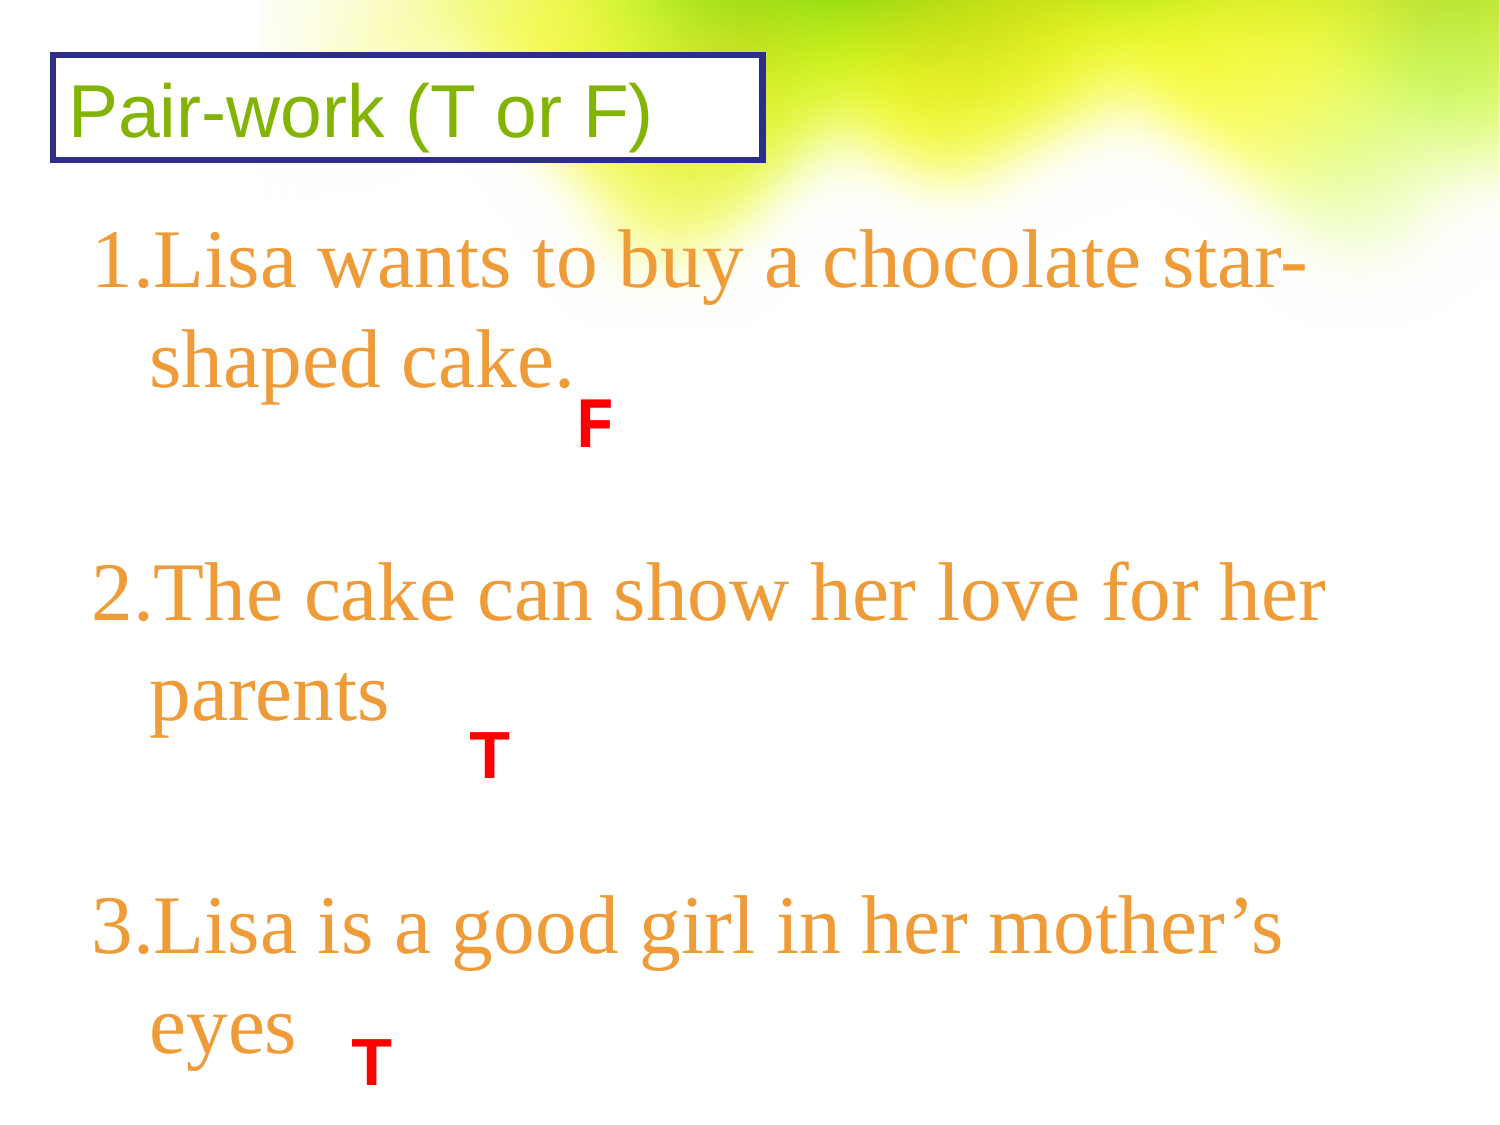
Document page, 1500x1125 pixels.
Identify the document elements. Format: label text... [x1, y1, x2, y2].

list 1.Lisa wants to buy a chocolate star-shaped cake. 2.The cake can show her love for her parents 3.Lisa is a good girl in her mother’s eyes [76, 196, 1427, 741]
text_box T [454, 704, 774, 799]
text_box F [560, 373, 868, 469]
title Pair-work (T or F) [52, 54, 763, 161]
picture [0, 0, 1500, 328]
text_box T [336, 1011, 598, 1107]
